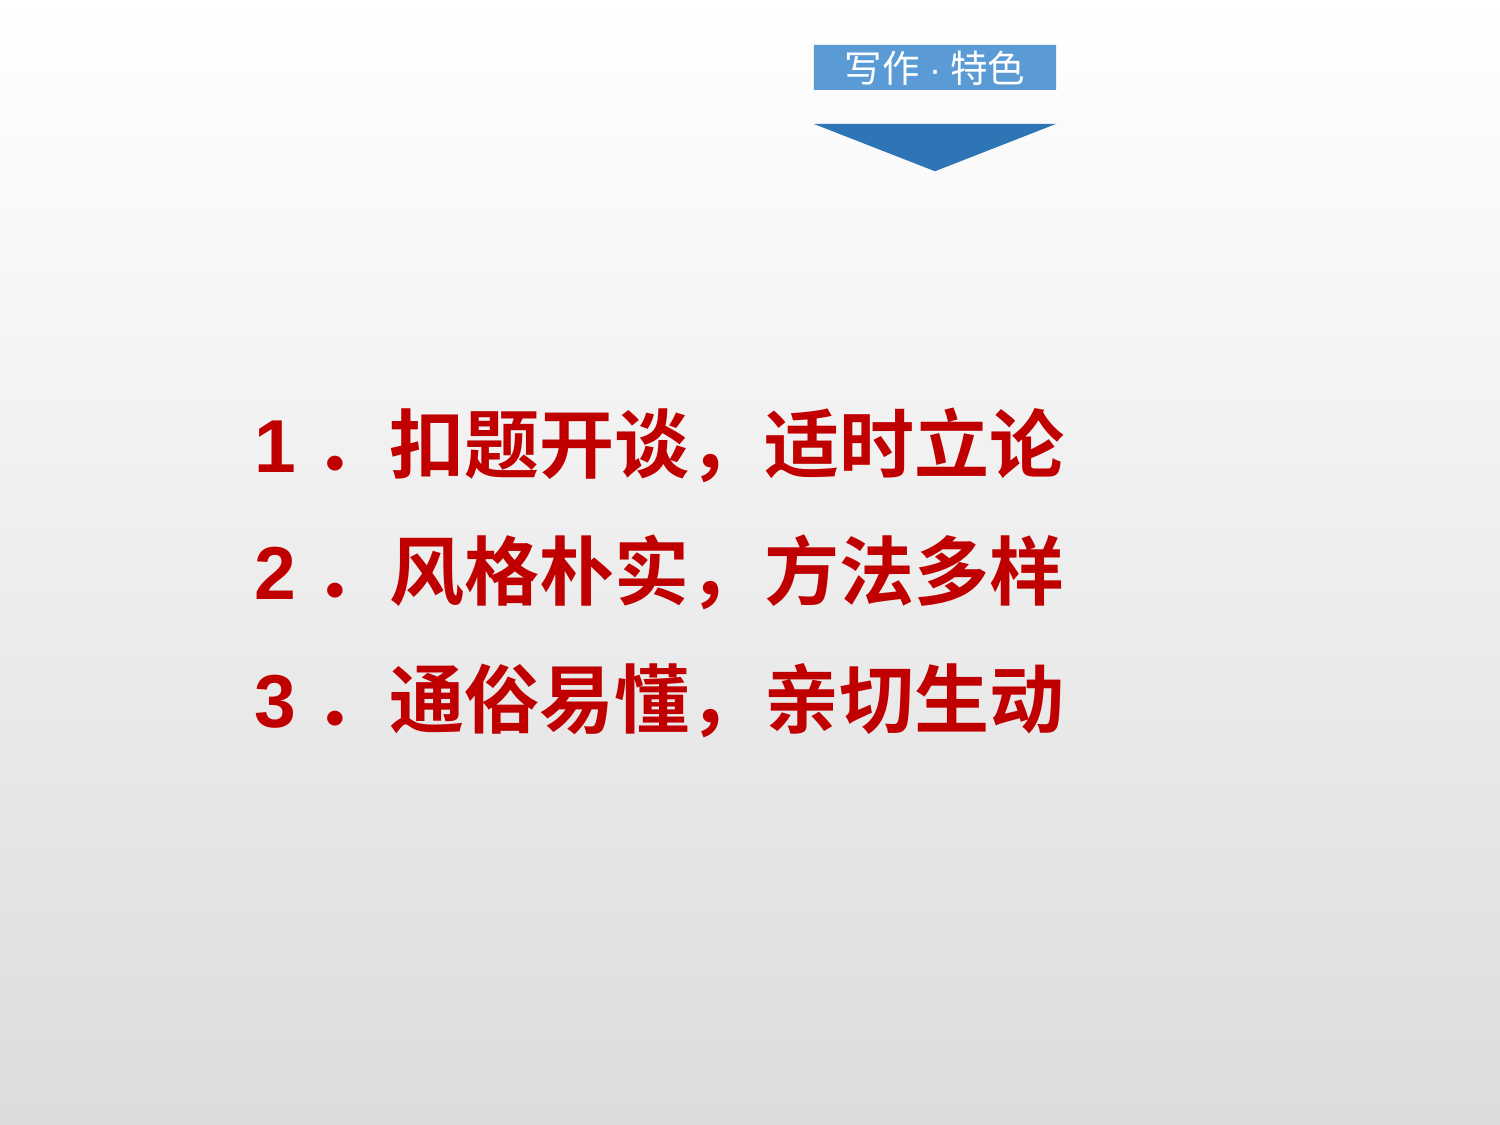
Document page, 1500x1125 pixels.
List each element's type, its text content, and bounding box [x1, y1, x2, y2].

text_box 1．扣题开谈，适时立论 2．风格朴实，方法多样 3．通俗易懂，亲切生动 [240, 389, 1122, 750]
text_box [813, 44, 1057, 172]
